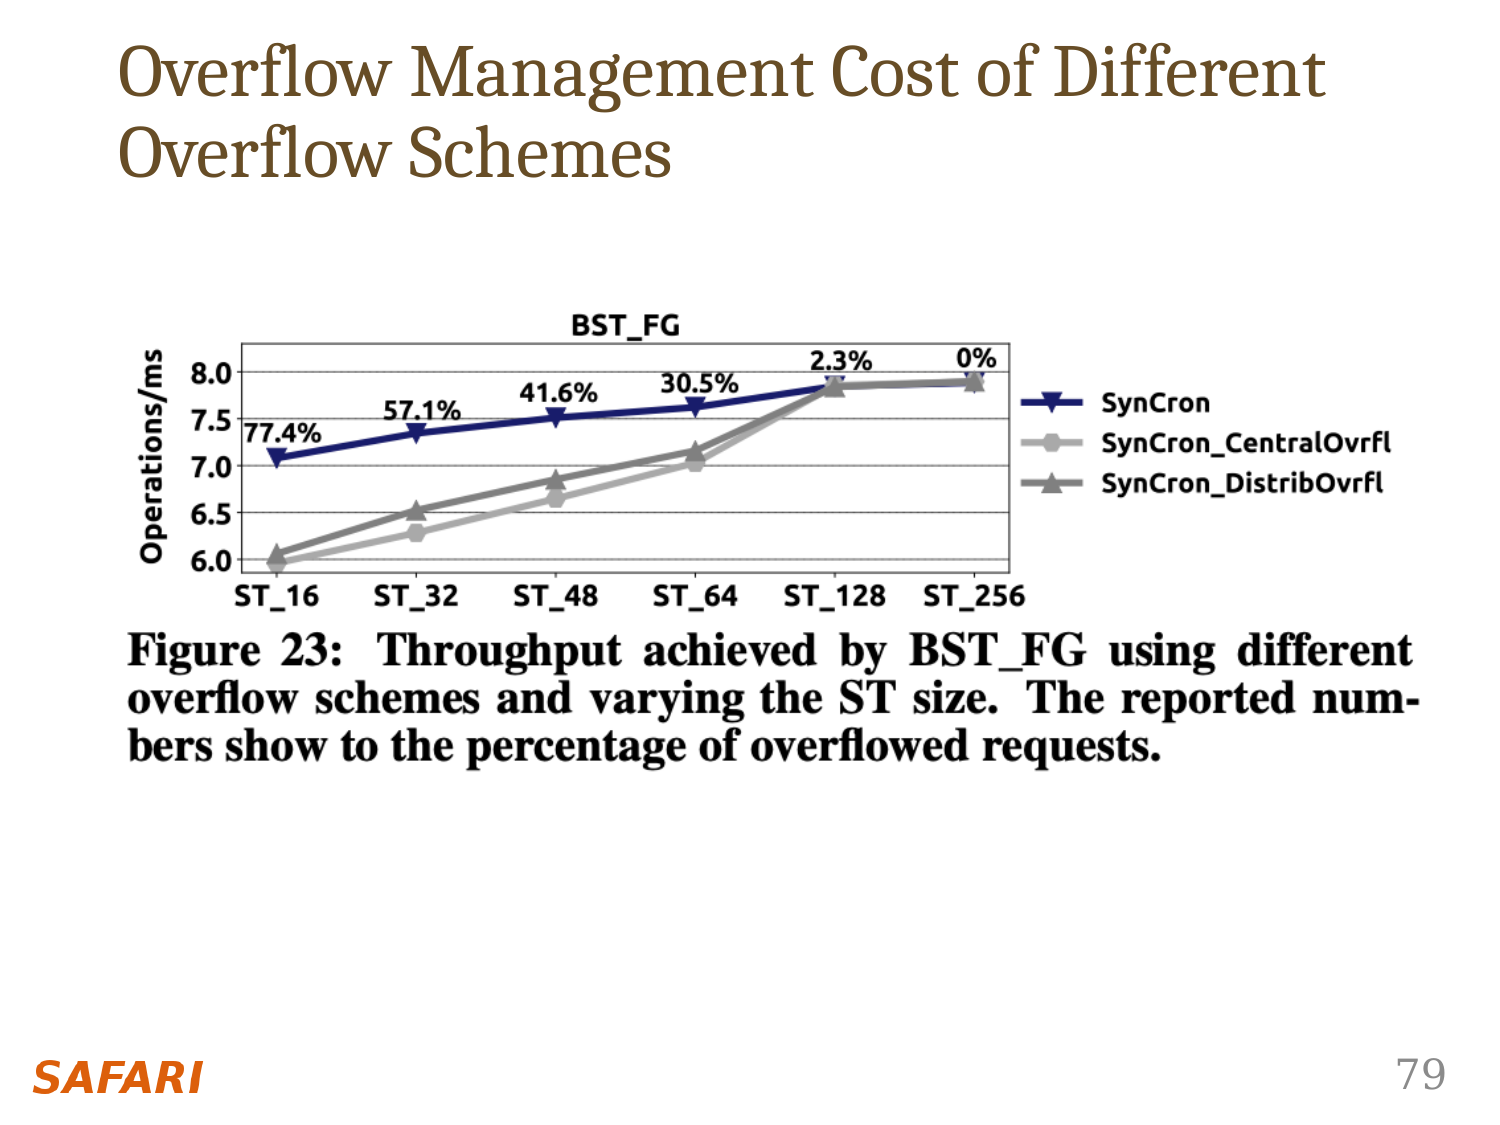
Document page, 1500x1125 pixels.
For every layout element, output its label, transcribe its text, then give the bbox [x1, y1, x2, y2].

picture [101, 304, 1450, 778]
picture [31, 1051, 209, 1104]
text_box Overflow Management Cost of Different Overflow Schemes [103, 30, 1397, 196]
